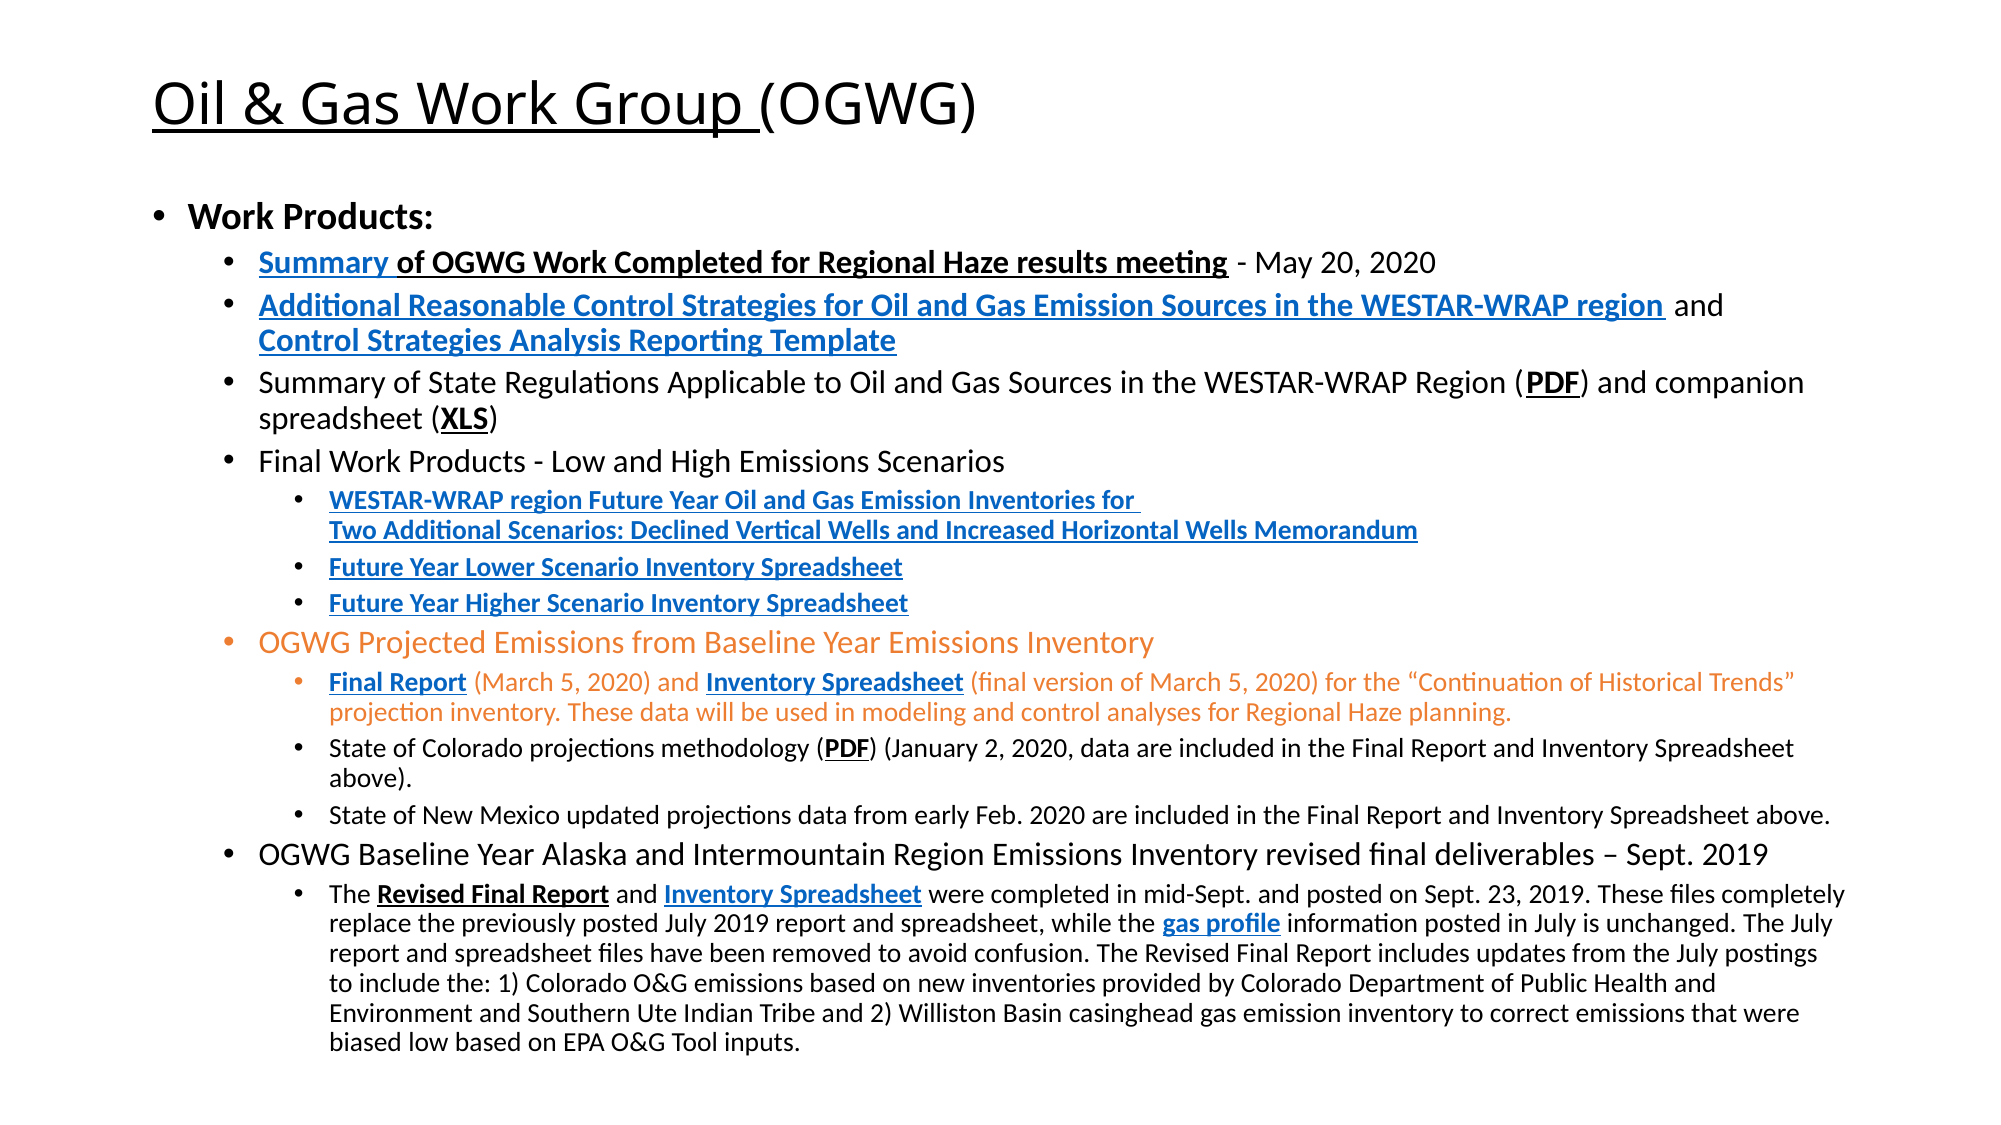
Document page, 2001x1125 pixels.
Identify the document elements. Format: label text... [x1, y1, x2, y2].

list Work Products: Summary of OGWG Work Completed for Regional Haze results meeting - May 20, 2020 Additional Reasonable Control Strategies for Oil and Gas Emission Sources in the WESTAR-WRAP region and Control Strategies Analysis Reporting Template Summary of State Regulations Applicable to Oil and Gas Sources in the WESTAR-WRAP Region (PDF) and companion spreadsheet (XLS) Final Work Products - Low and High Emissions Scenarios WESTAR-WRAP region Future Year Oil and Gas Emission Inventories for Two Additional Scenarios: Declined Vertical Wells and Increased Horizontal Wells Memorandum Future Year Lower Scenario Inventory Spreadsheet Future Year Higher Scenario Inventory Spreadsheet OGWG Projected Emissions from Baseline Year Emissions Inventory Final Report (March 5, 2020) and Inventory Spreadsheet (final version of March 5, 2020) for the “Continuation of Historical Trends” projection inventory. These data will be used in modeling and control analyses for Regional Haze planning. State of Colorado projections methodology (PDF) (January 2, 2020, data are included in the Final Report and Inventory Spreadsheet above). State of New Mexico updated projections data from early Feb. 2020 are included in the Final Report and Inventory Spreadsheet above. OGWG Baseline Year Alaska and Intermountain Region Emissions Inventory revised final deliverables – Sept. 2019 The Revised Final Report and Inventory Spreadsheet were completed in mid-Sept. and posted on Sept. 23, 2019. These files completely replace the previously posted July 2019 report and spreadsheet, while the gas profile information posted in July is unchanged. The July report and spreadsheet files have been removed to avoid confusion. The Revised Final Report includes updates from the July postings to include the: 1) Colorado O&G emissions based on new inventories provided by Colorado Department of Public Health and Environment and Southern Ute Indian Tribe and 2) Williston Basin casinghead gas emission inventory to correct emissions that were biased low based on EPA O&G Tool inputs. [137, 189, 1863, 1098]
title Oil & Gas Work Group (OGWG) [137, 59, 1863, 147]
